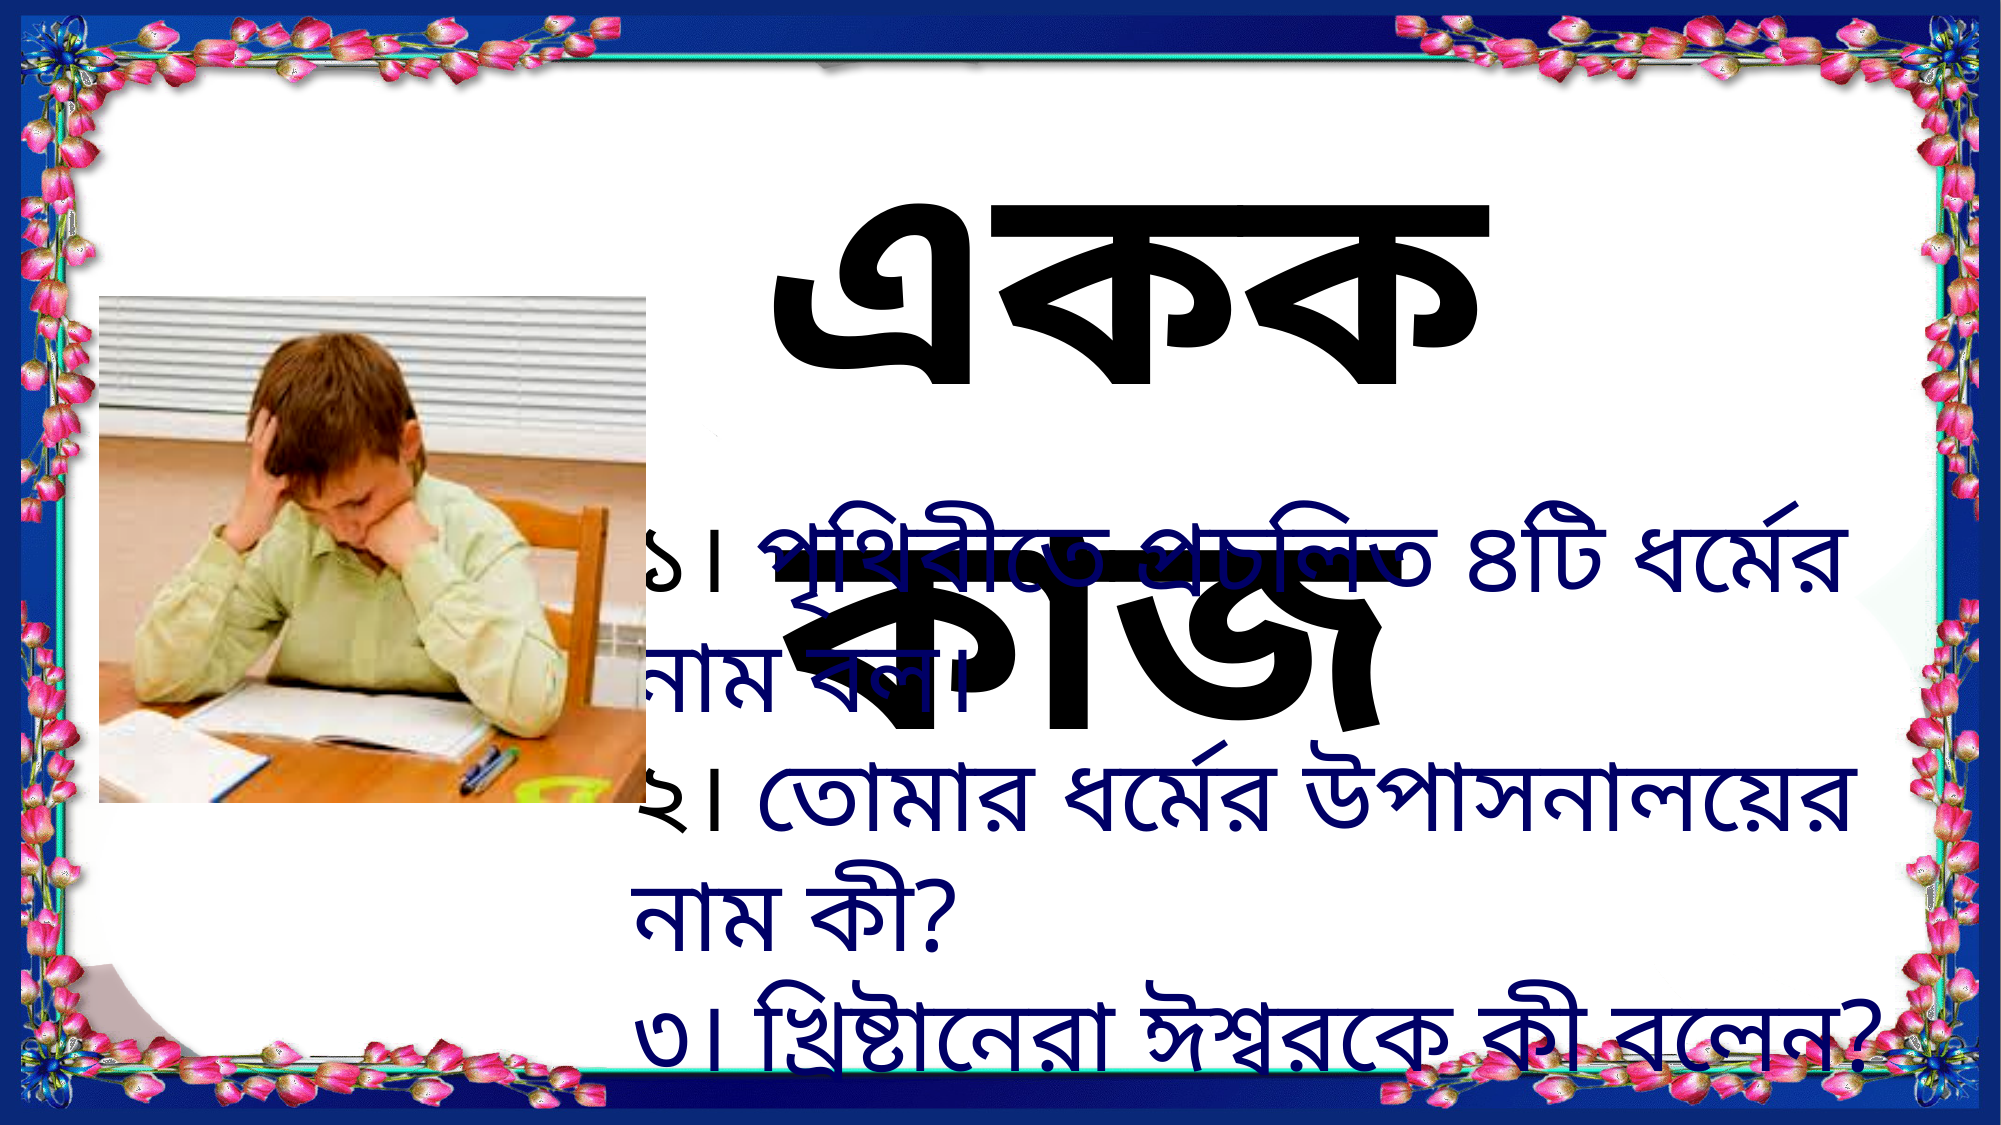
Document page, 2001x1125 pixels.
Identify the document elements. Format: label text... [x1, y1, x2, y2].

text_box ১। পৃথিবীতে প্রচলিত ৪টি ধর্মের নাম বল। ২। তোমার ধর্মের উপাসনালয়ের নাম কী? ৩। খ্রিষ্টানেরা ঈশ্বরকে কী বলেন? [617, 484, 1900, 1100]
text_box একক কাজ [564, 89, 1688, 484]
picture [0, 0, 2000, 1125]
